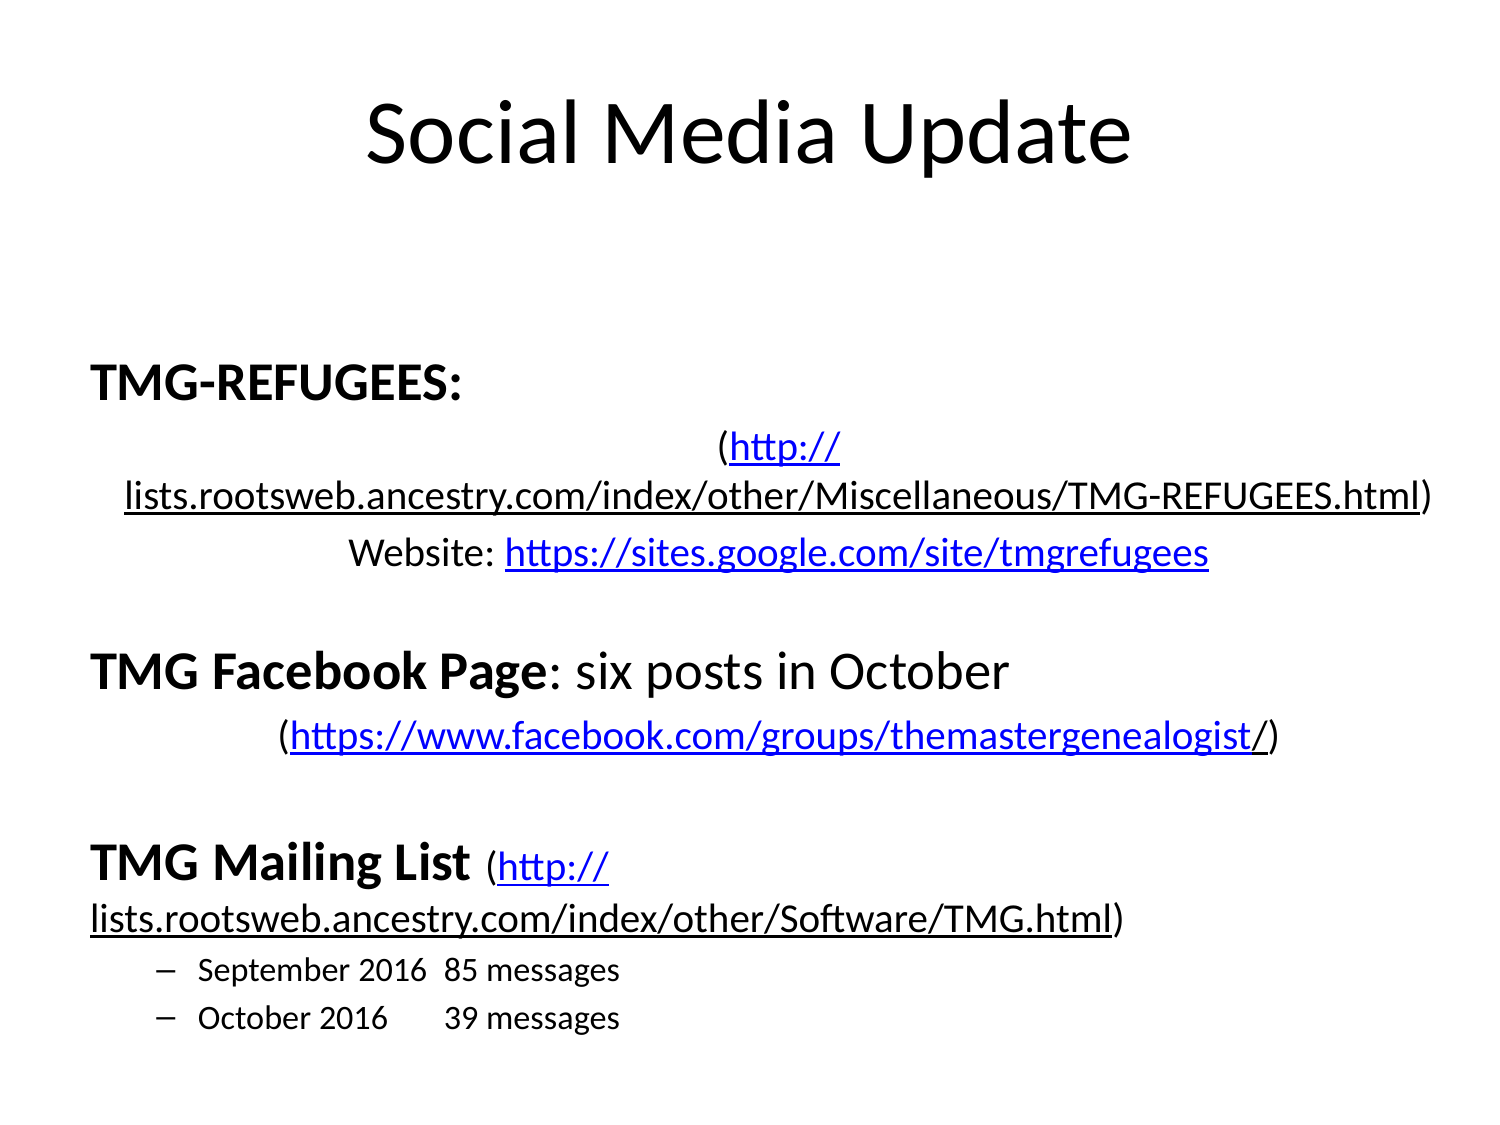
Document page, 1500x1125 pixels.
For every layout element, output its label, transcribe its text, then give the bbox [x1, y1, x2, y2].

list TMG-REFUGEES: (http://lists.rootsweb.ancestry.com/index/other/Miscellaneous/TMG-REFUGEES.html) Website: https://sites.google.com/site/tmgrefugees TMG Facebook Page: six posts in October (https://www.facebook.com/groups/themastergenealogist/) TMG Mailing List (http://lists.rootsweb.ancestry.com/index/other/Software/TMG.html) September 2016 85 messages October 2016 39 messages [75, 338, 1483, 1059]
title Social Media Update [75, 45, 1425, 209]
